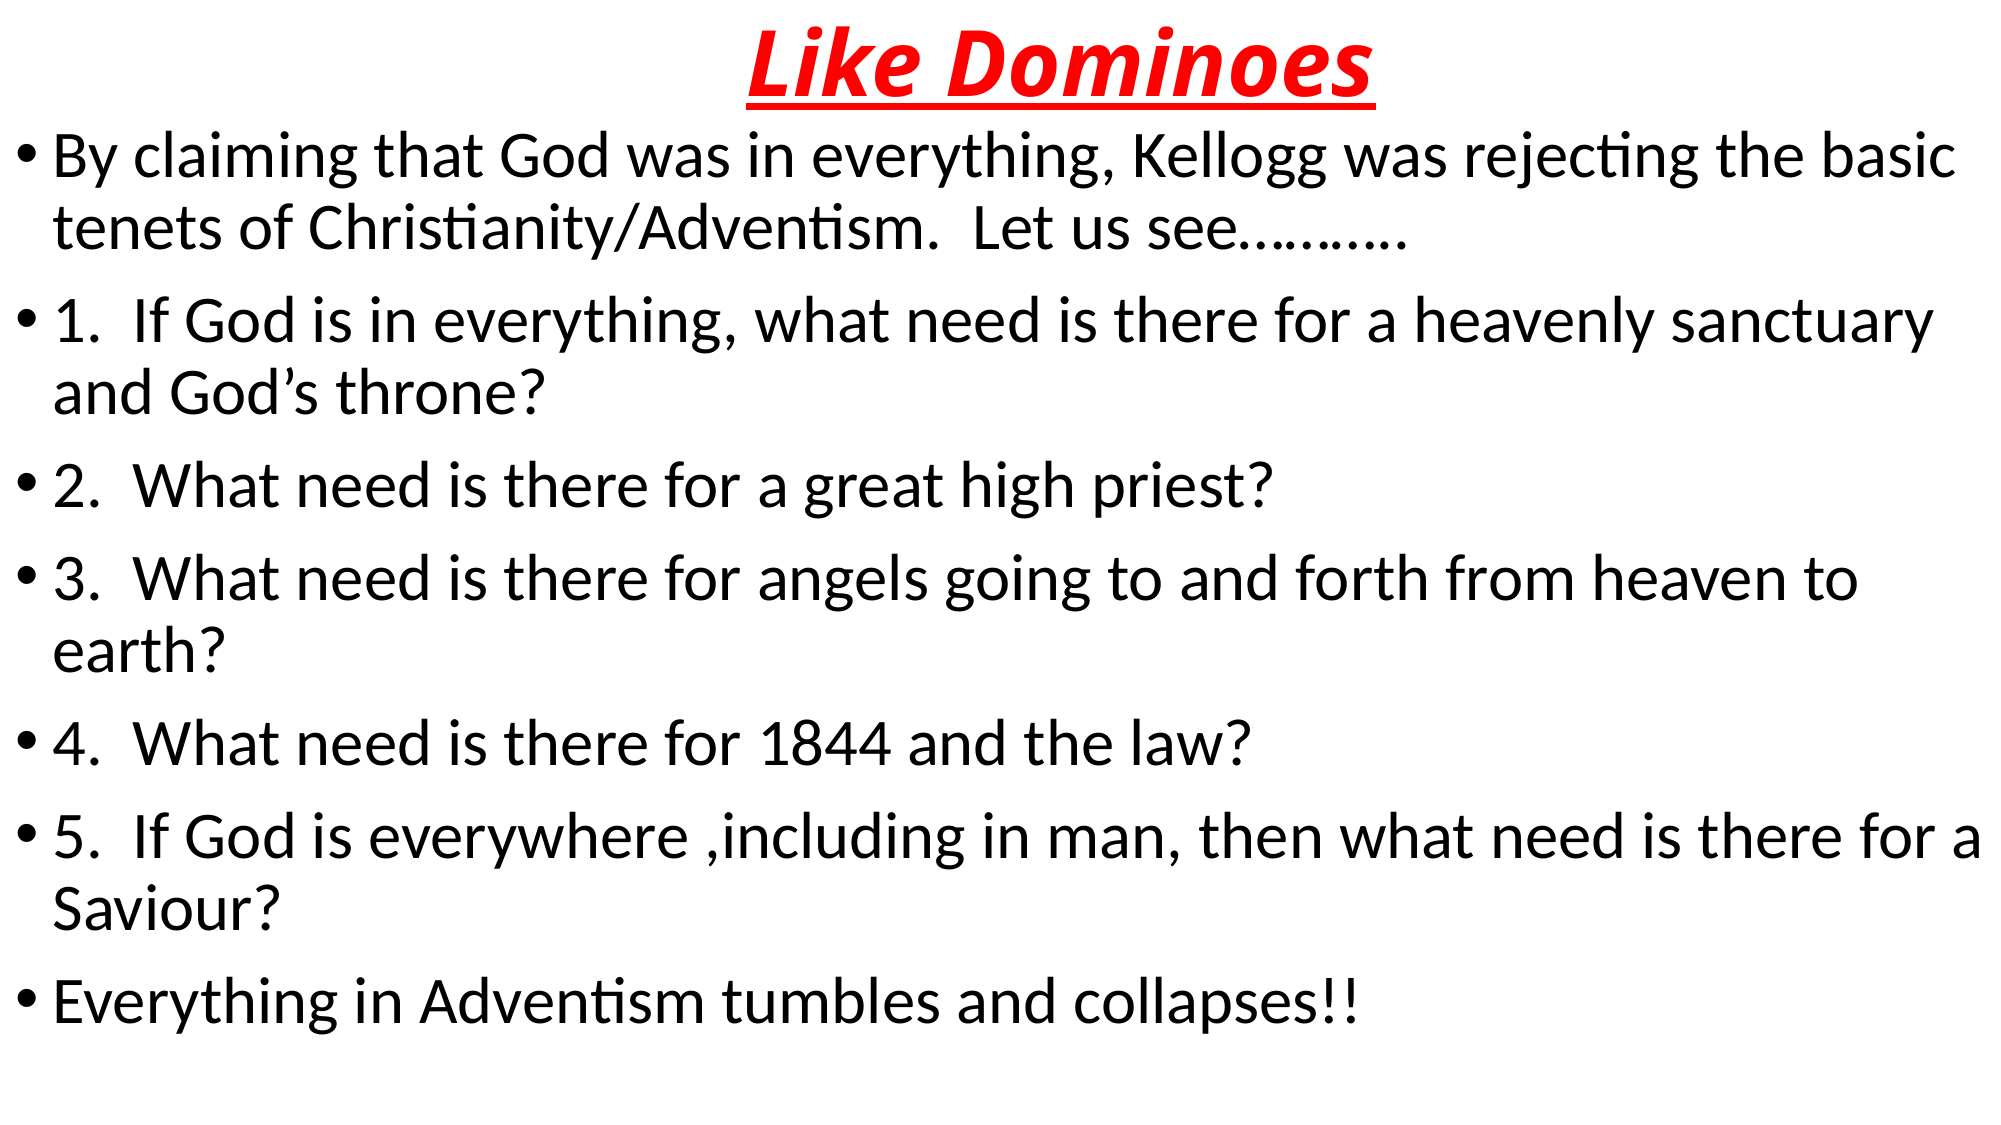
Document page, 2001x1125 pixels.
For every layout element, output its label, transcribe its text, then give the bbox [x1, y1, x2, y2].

title Like Dominoes [137, 0, 1863, 112]
list By claiming that God was in everything, Kellogg was rejecting the basic tenets of Christianity/Adventism. Let us see……….. 1. If God is in everything, what need is there for a heavenly sanctuary and God’s throne? 2. What need is there for a great high priest? 3. What need is there for angels going to and forth from heaven to earth? 4. What need is there for 1844 and the law? 5. If God is everywhere ,including in man, then what need is there for a Saviour? Everything in Adventism tumbles and collapses!! [0, 112, 2000, 1125]
